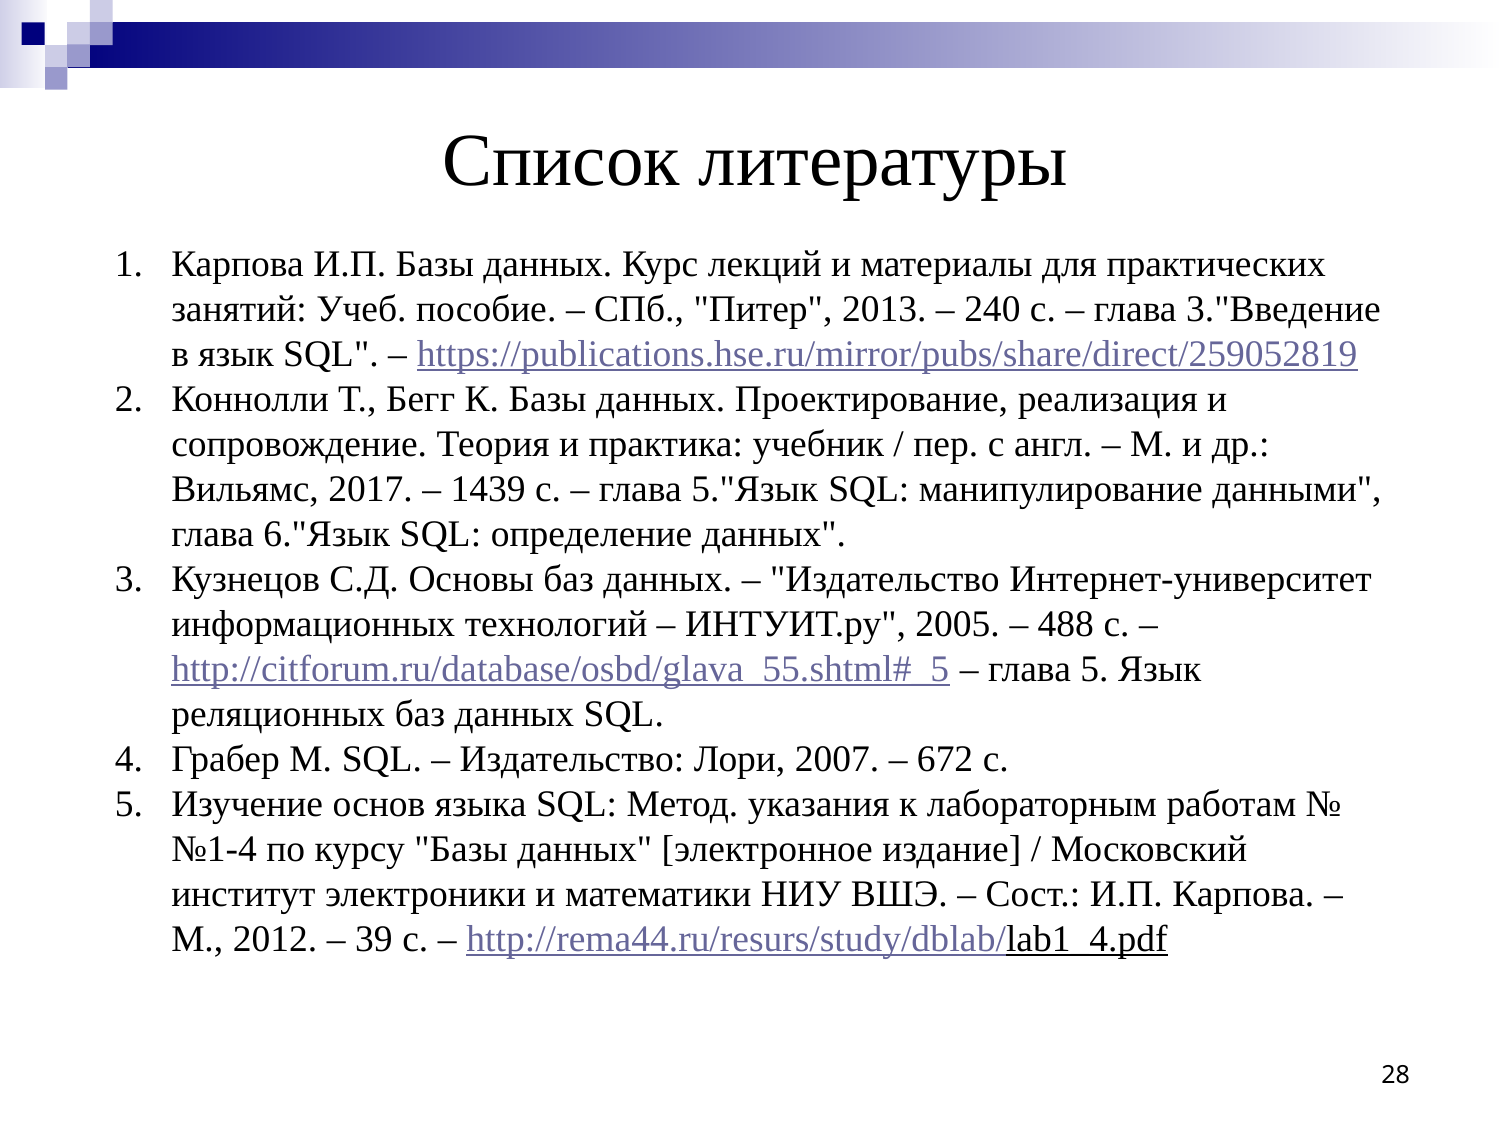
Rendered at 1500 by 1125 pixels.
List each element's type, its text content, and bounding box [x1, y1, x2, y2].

text_box Карпова И.П. Базы данных. Курс лекций и материалы для практических занятий: Учеб. пособие. – СПб., "Питер", 2013. – 240 с. – глава 3."Введение в язык SQL". – https://publications.hse.ru/mirror/pubs/share/direct/259052819 Коннолли Т., Бегг К. Базы данных. Проектирование, реализация и сопровождение. Теория и практика: учебник / пер. с англ. – М. и др.: Вильямс, 2017. – 1439 с. – глава 5."Язык SQL: манипулирование данными", глава 6."Язык SQL: определение данных". Кузнецов С.Д. Основы баз данных. – "Издательство Интернет-университет информационных технологий – ИНТУИТ.ру", 2005. – 488 с. – http://citforum.ru/database/osbd/glava_55.shtml#_5 – глава 5. Язык реляционных баз данных SQL. Грабер М. SQL. – Издательство: Лори, 2007. – 672 с. Изучение основ языка SQL: Метод. указания к лабораторным работам №№1-4 по курсу "Базы данных" [электронное издание] / Московский институт электроники и математики НИУ ВШЭ. – Сост.: И.П. Карпова. – М., 2012. – 39 с. – http://rema44.ru/resurs/study/dblab/lab1_4.pdf [100, 231, 1400, 967]
title Список литературы [64, 90, 1447, 209]
slide_number 28 [1074, 1025, 1425, 1100]
